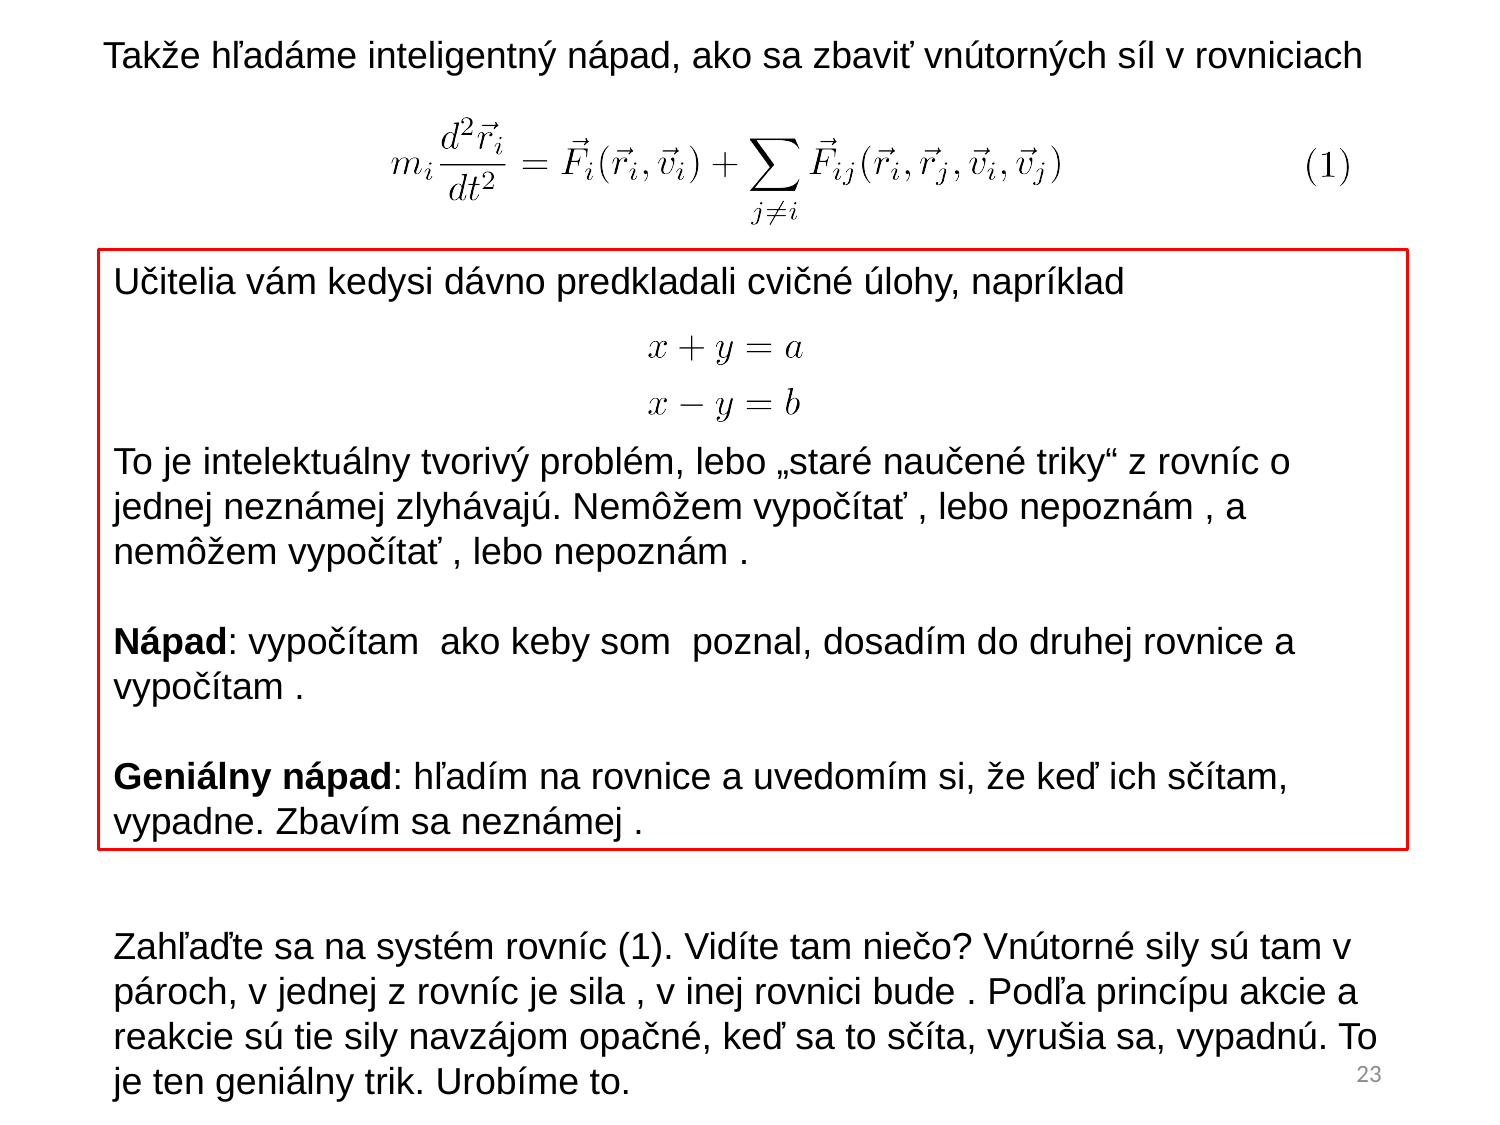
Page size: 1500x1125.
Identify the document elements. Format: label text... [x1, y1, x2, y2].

picture [648, 335, 803, 422]
slide_number 23 [1059, 1042, 1397, 1103]
text_box Takže hľadáme inteligentný nápad, ako sa zbaviť vnútorných síl v rovniciach [88, 23, 1399, 84]
picture [391, 117, 1060, 225]
picture [1307, 148, 1349, 186]
